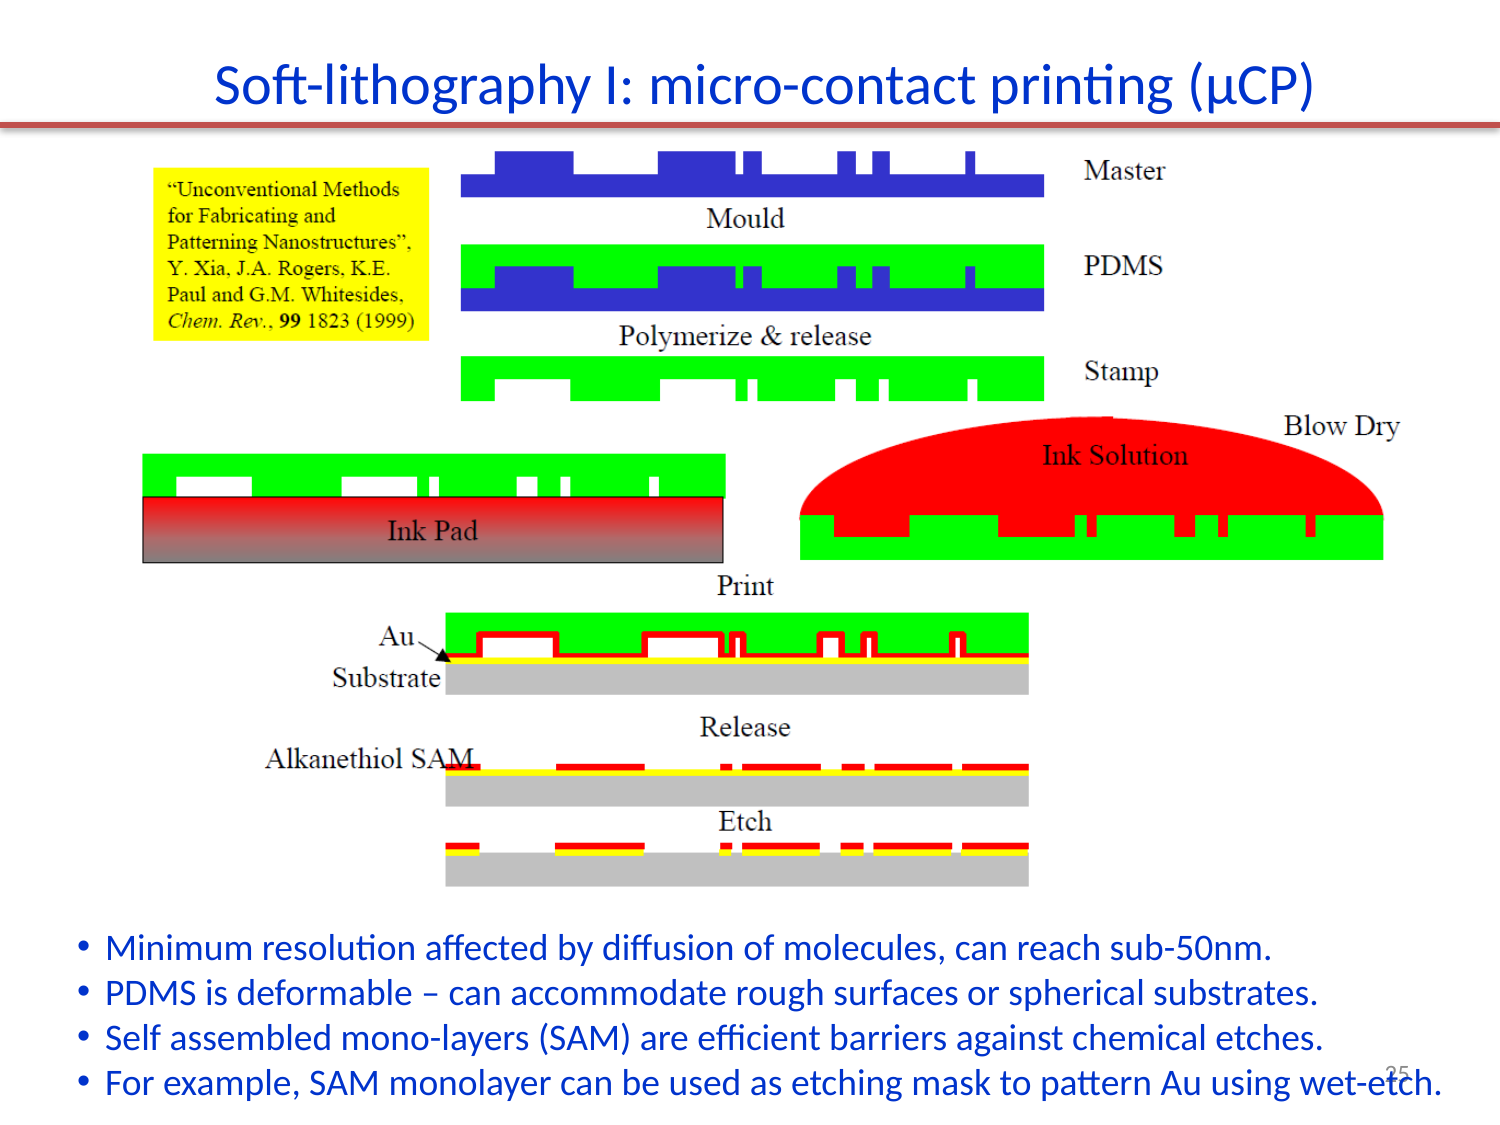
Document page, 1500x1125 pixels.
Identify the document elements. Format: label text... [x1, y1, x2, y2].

picture [137, 148, 1402, 891]
slide_number 25 [1074, 1042, 1425, 1103]
text_box Minimum resolution affected by diffusion of molecules, can reach sub-50nm. PDMS is deformable – can accommodate rough surfaces or spherical substrates. Self assembled mono-layers (SAM) are efficient barriers against chemical etches. For example, SAM monolayer can be used as etching mask to pattern Au using wet-etch. [62, 915, 1475, 1111]
text_box Soft-lithography I: micro-contact printing (μCP) [200, 39, 1363, 120]
